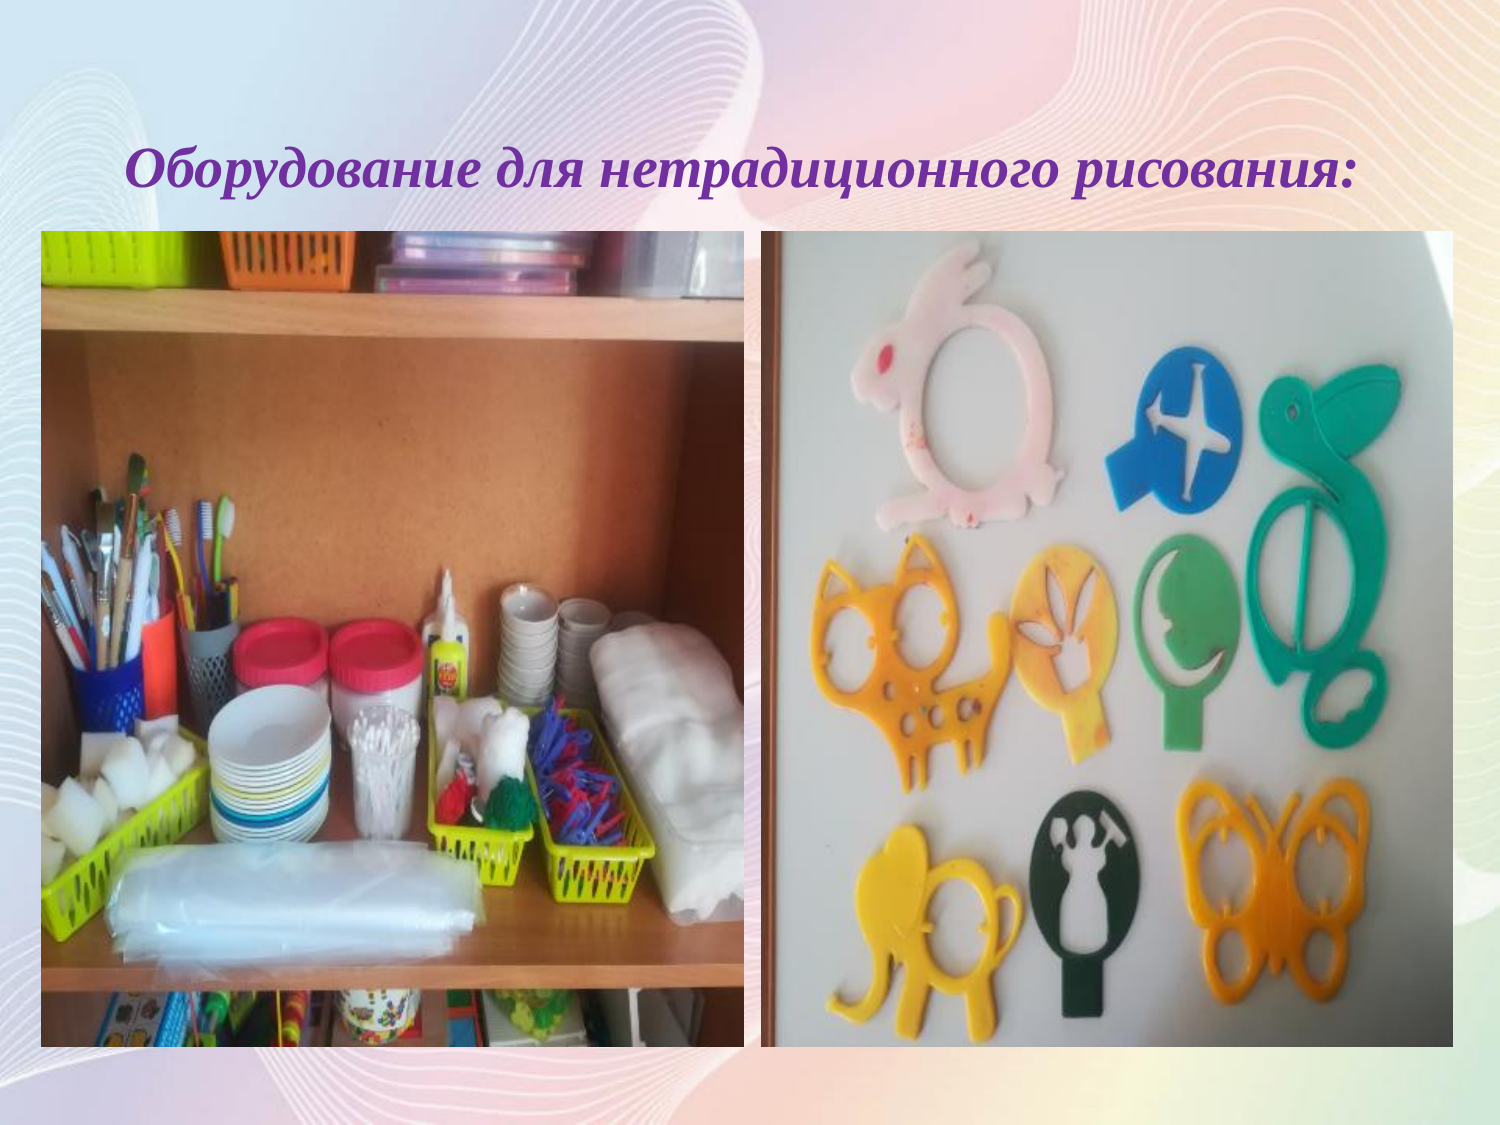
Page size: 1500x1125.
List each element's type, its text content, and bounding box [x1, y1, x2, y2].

picture [0, 0, 1500, 1125]
title Оборудование для нетрадиционного рисования: [103, 59, 1397, 278]
